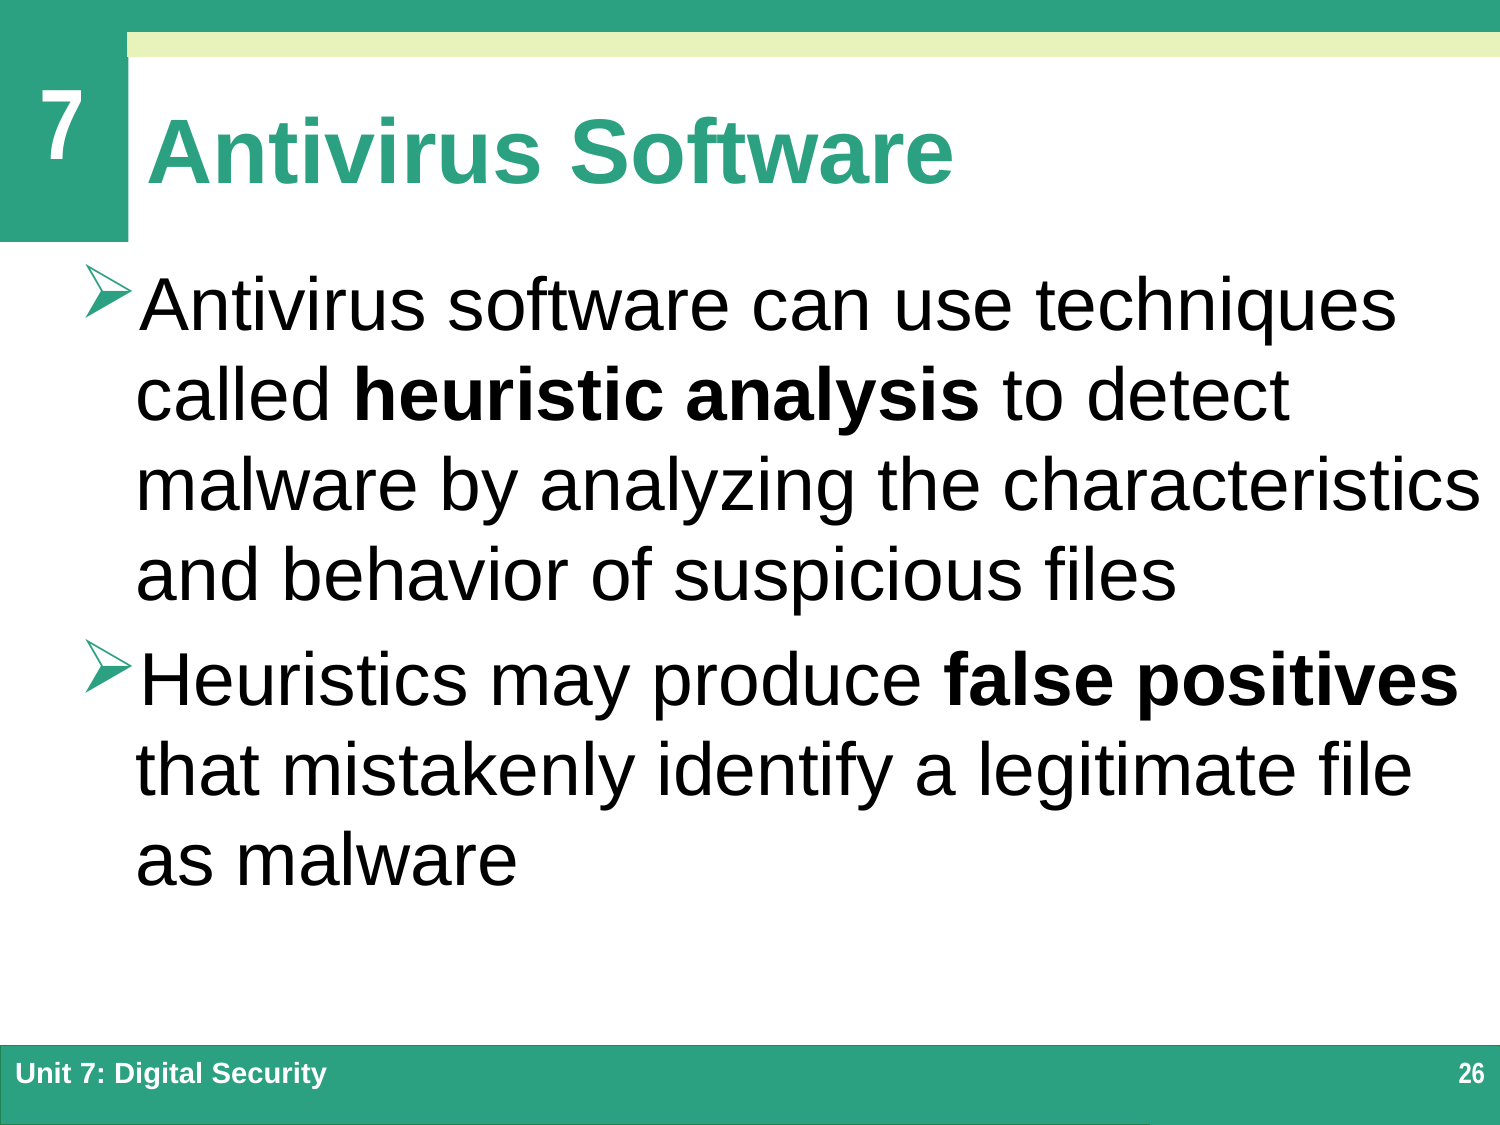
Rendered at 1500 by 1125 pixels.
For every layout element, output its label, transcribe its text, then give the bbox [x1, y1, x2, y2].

slide_number 26 [1149, 1046, 1500, 1125]
title Antivirus Software [131, 60, 1500, 234]
footer Unit 7: Digital Security [0, 1046, 1149, 1125]
list Antivirus software can use techniques called heuristic analysis to detect malware by analyzing the characteristics and behavior of suspicious files Heuristics may produce false positives that mistakenly identify a legitimate file as malware [64, 247, 1500, 813]
